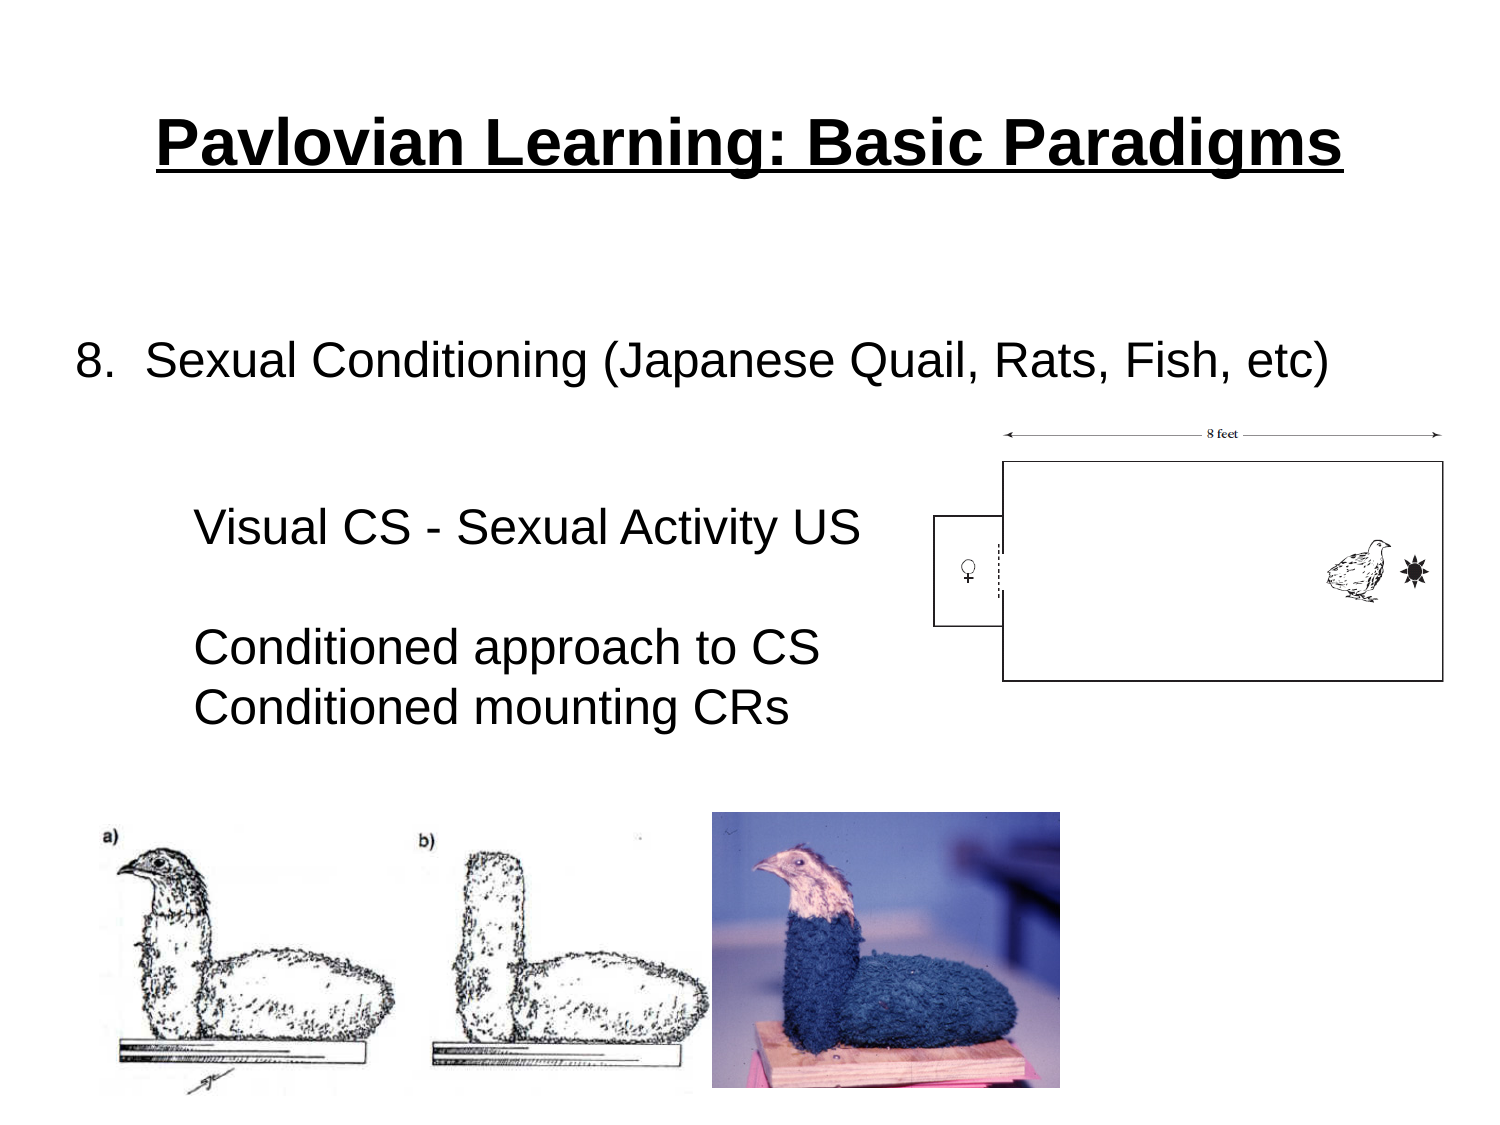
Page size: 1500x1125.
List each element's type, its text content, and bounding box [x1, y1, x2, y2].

picture [99, 812, 1060, 1096]
picture [913, 418, 1452, 685]
title Pavlovian Learning: Basic Paradigms [75, 45, 1425, 233]
text_box Visual CS - Sexual Activity US Conditioned approach to CS Conditioned mounting CRs [178, 487, 877, 743]
text_box 8. Sexual Conditioning (Japanese Quail, Rats, Fish, etc) [60, 320, 1496, 395]
